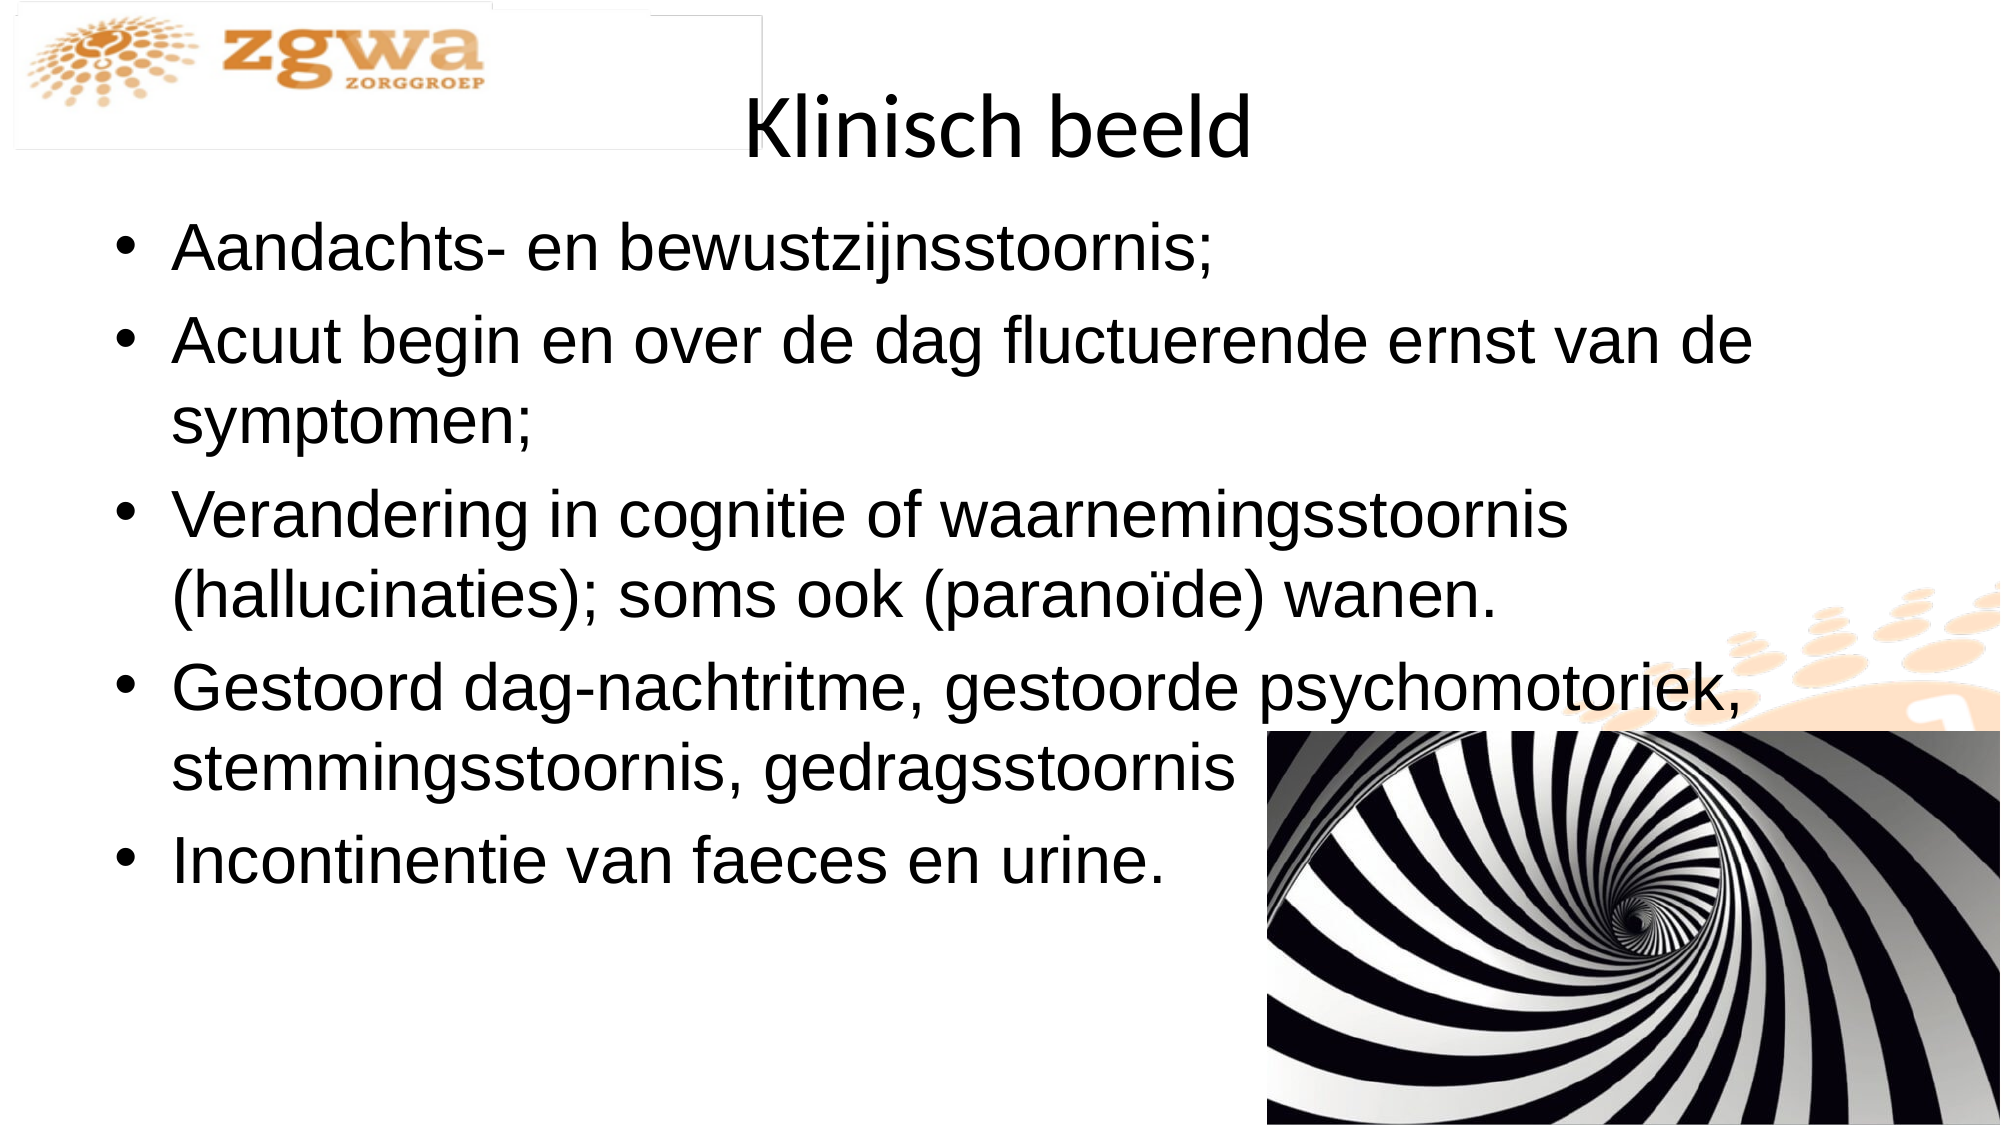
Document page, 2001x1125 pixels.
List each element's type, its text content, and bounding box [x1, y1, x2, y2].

title Klinisch beeld [99, 45, 1900, 196]
picture [0, 0, 2001, 1125]
list Aandachts- en bewustzijnsstoornis; Acuut begin en over de dag fluctuerende ernst van de symptomen; Verandering in cognitie of waarnemingsstoornis (hallucinaties); soms ook (paranoïde) wanen. Gestoord dag-nachtritme, gestoorde psychomotoriek, stemmingsstoornis, gedragsstoornis Incontinentie van faeces en urine. [99, 196, 1900, 1005]
